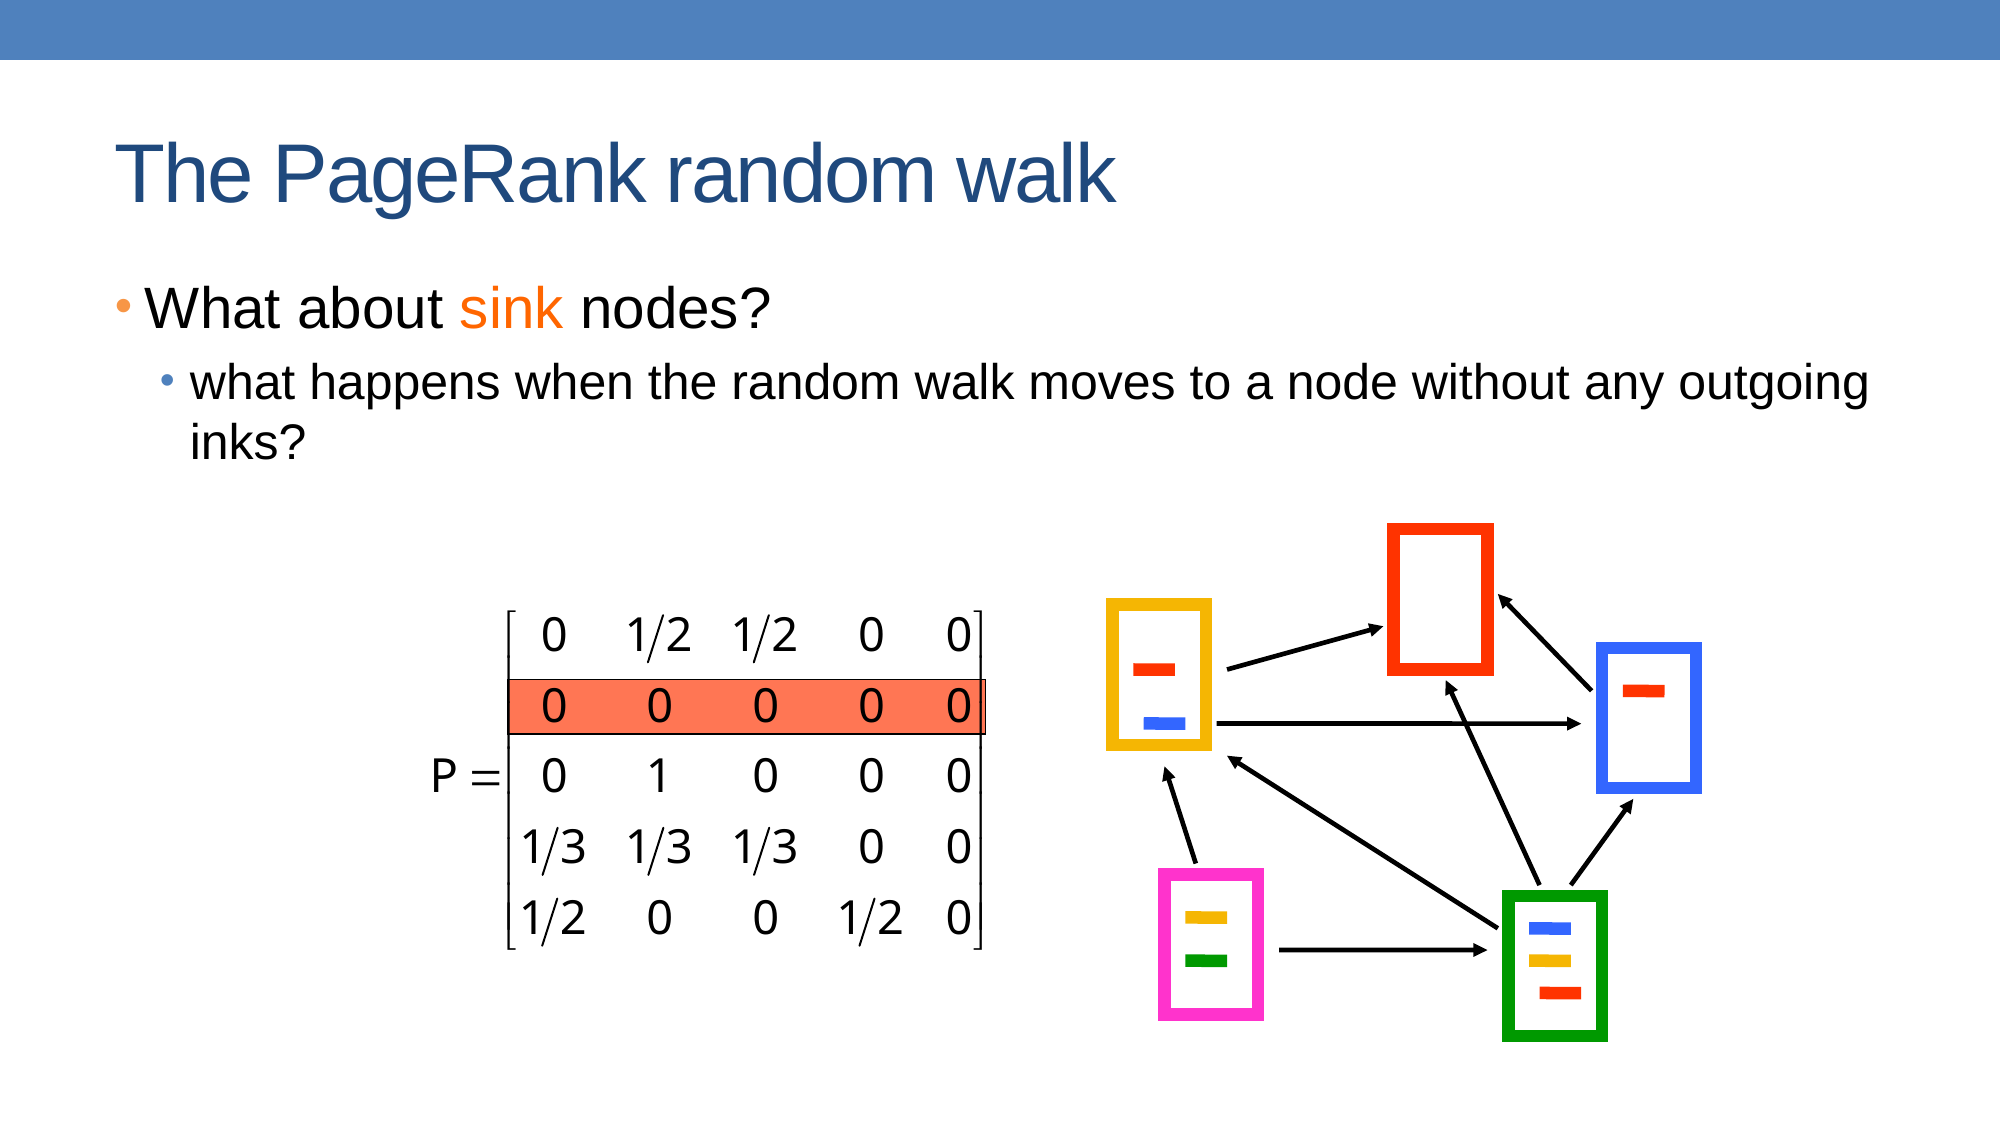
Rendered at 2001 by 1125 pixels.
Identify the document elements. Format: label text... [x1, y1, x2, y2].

text_box [1393, 529, 1488, 670]
text_box [1227, 755, 1498, 929]
list What about sink nodes? what happens when the random walk moves to a node without any outgoing inks? [99, 262, 1900, 1063]
text_box [1279, 943, 1488, 957]
text_box [1162, 766, 1196, 864]
text_box [1570, 798, 1634, 886]
text_box [1112, 604, 1207, 745]
text_box [1164, 874, 1259, 1015]
text_box [1445, 680, 1540, 886]
text_box [1466, 717, 1582, 730]
text_box [1227, 623, 1384, 670]
title The PageRank random walk [99, 87, 1900, 250]
text_box [1508, 895, 1602, 1037]
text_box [425, 603, 1001, 958]
text_box [1497, 593, 1592, 691]
text_box [1602, 647, 1696, 788]
